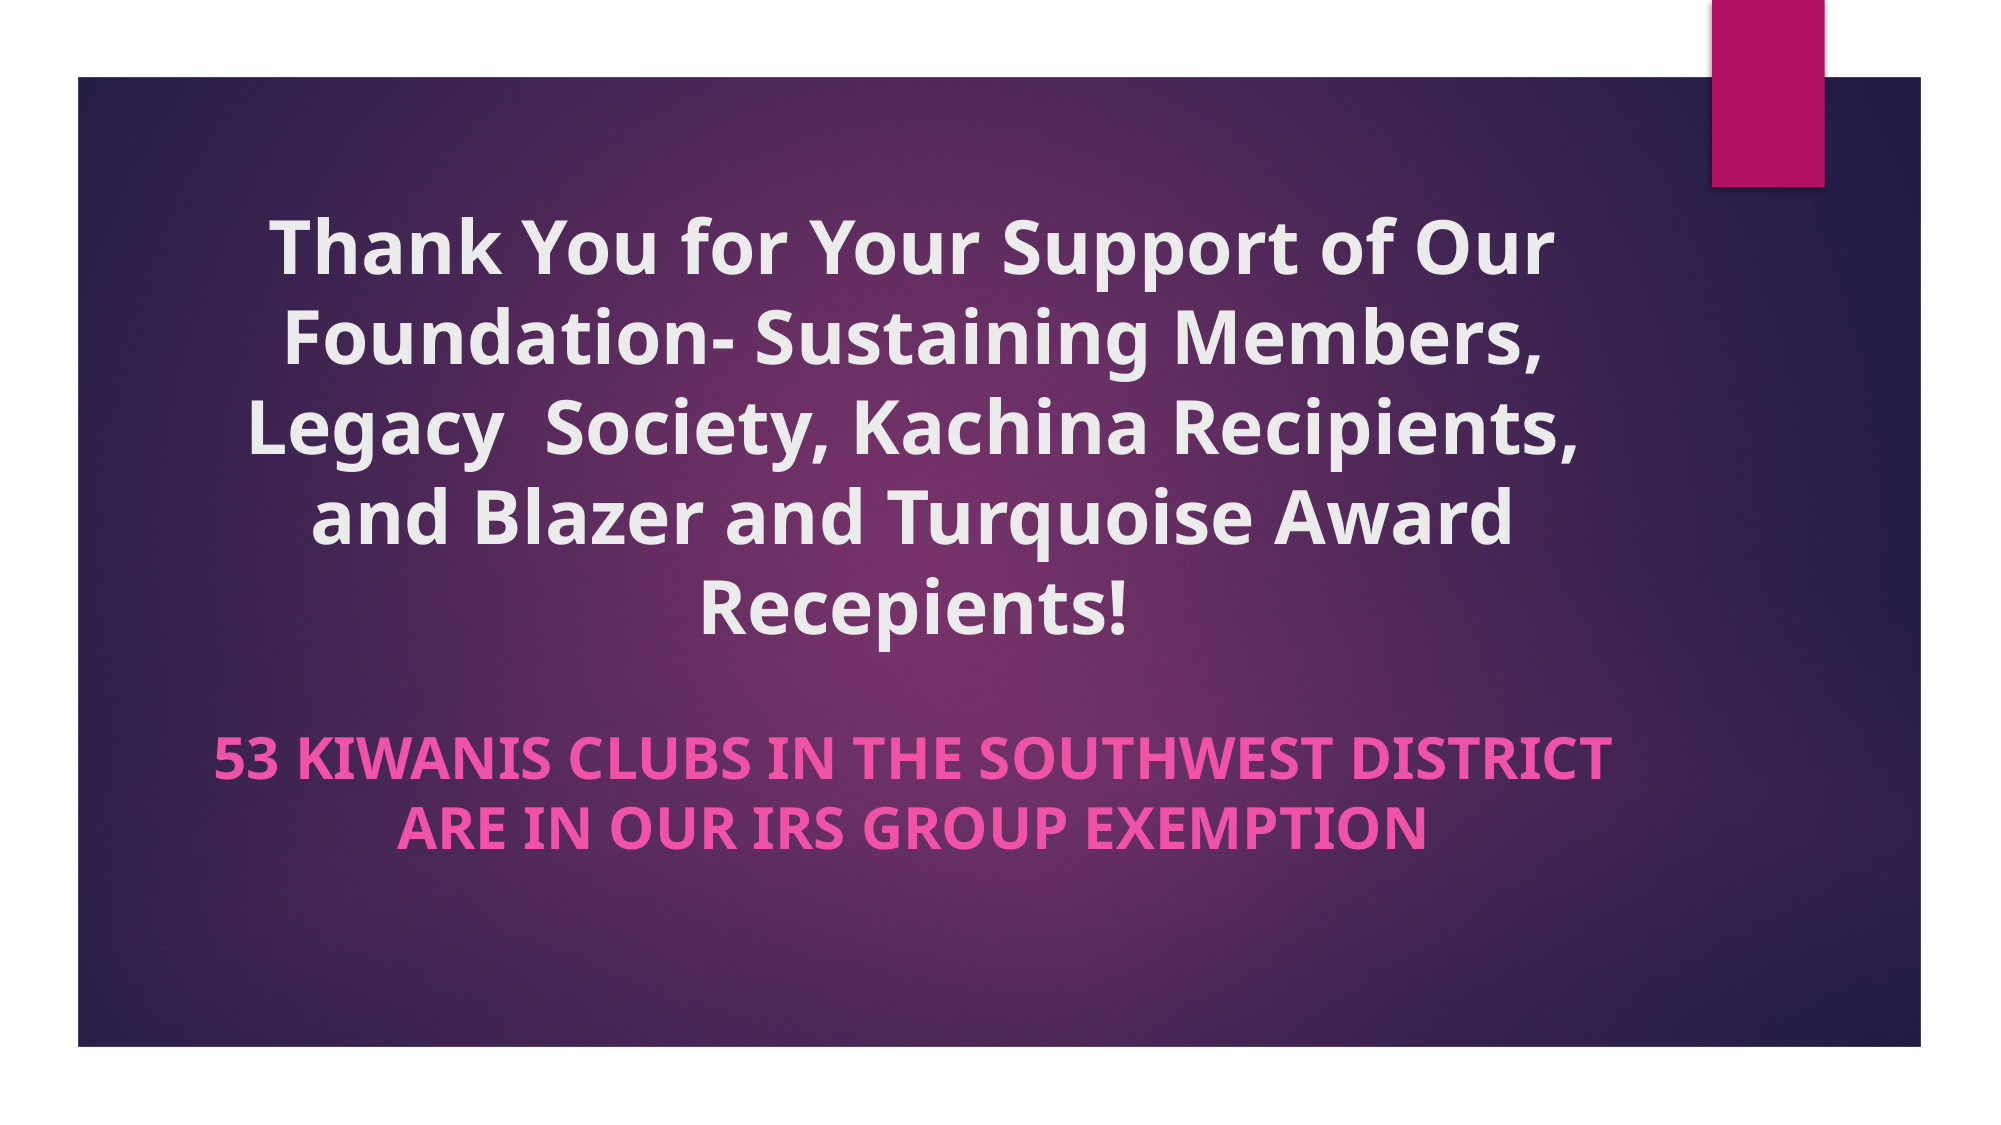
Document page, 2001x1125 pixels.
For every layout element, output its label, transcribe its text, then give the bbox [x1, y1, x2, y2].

title Thank You for Your Support of Our Foundation- Sustaining Members, Legacy Society, Kachina Recipients, and Blazer and Turquoise Award Recepients! [189, 218, 1638, 658]
subtitle 53 Kiwanis clubs in the southwest district are in our irs group exemption [189, 714, 1638, 925]
